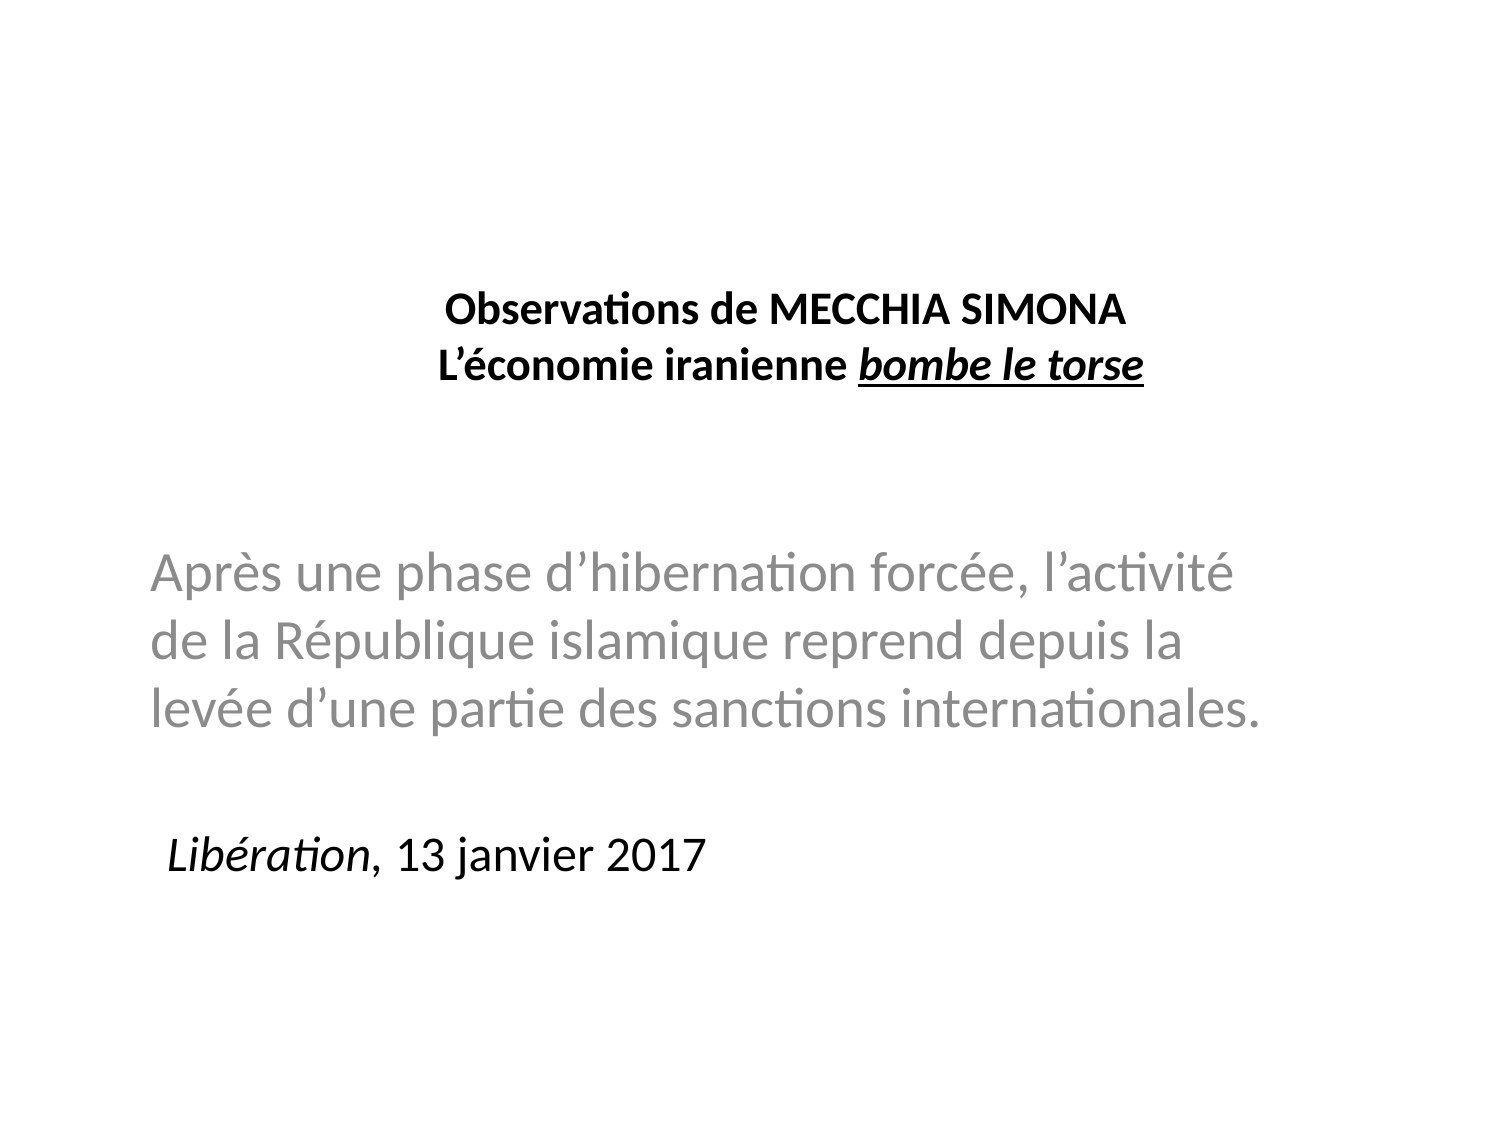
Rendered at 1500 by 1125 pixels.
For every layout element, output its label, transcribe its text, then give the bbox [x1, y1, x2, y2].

subtitle Après une phase d’hibernation forcée, l’activité de la République islamique reprend depuis la levée d’une partie des sanctions internationales. [135, 527, 1290, 815]
title Observations de MECCHIA SIMONA L’économie iranienne bombe le torse [152, 270, 1431, 455]
text_box Libération, 13 janvier 2017 [152, 814, 1148, 890]
